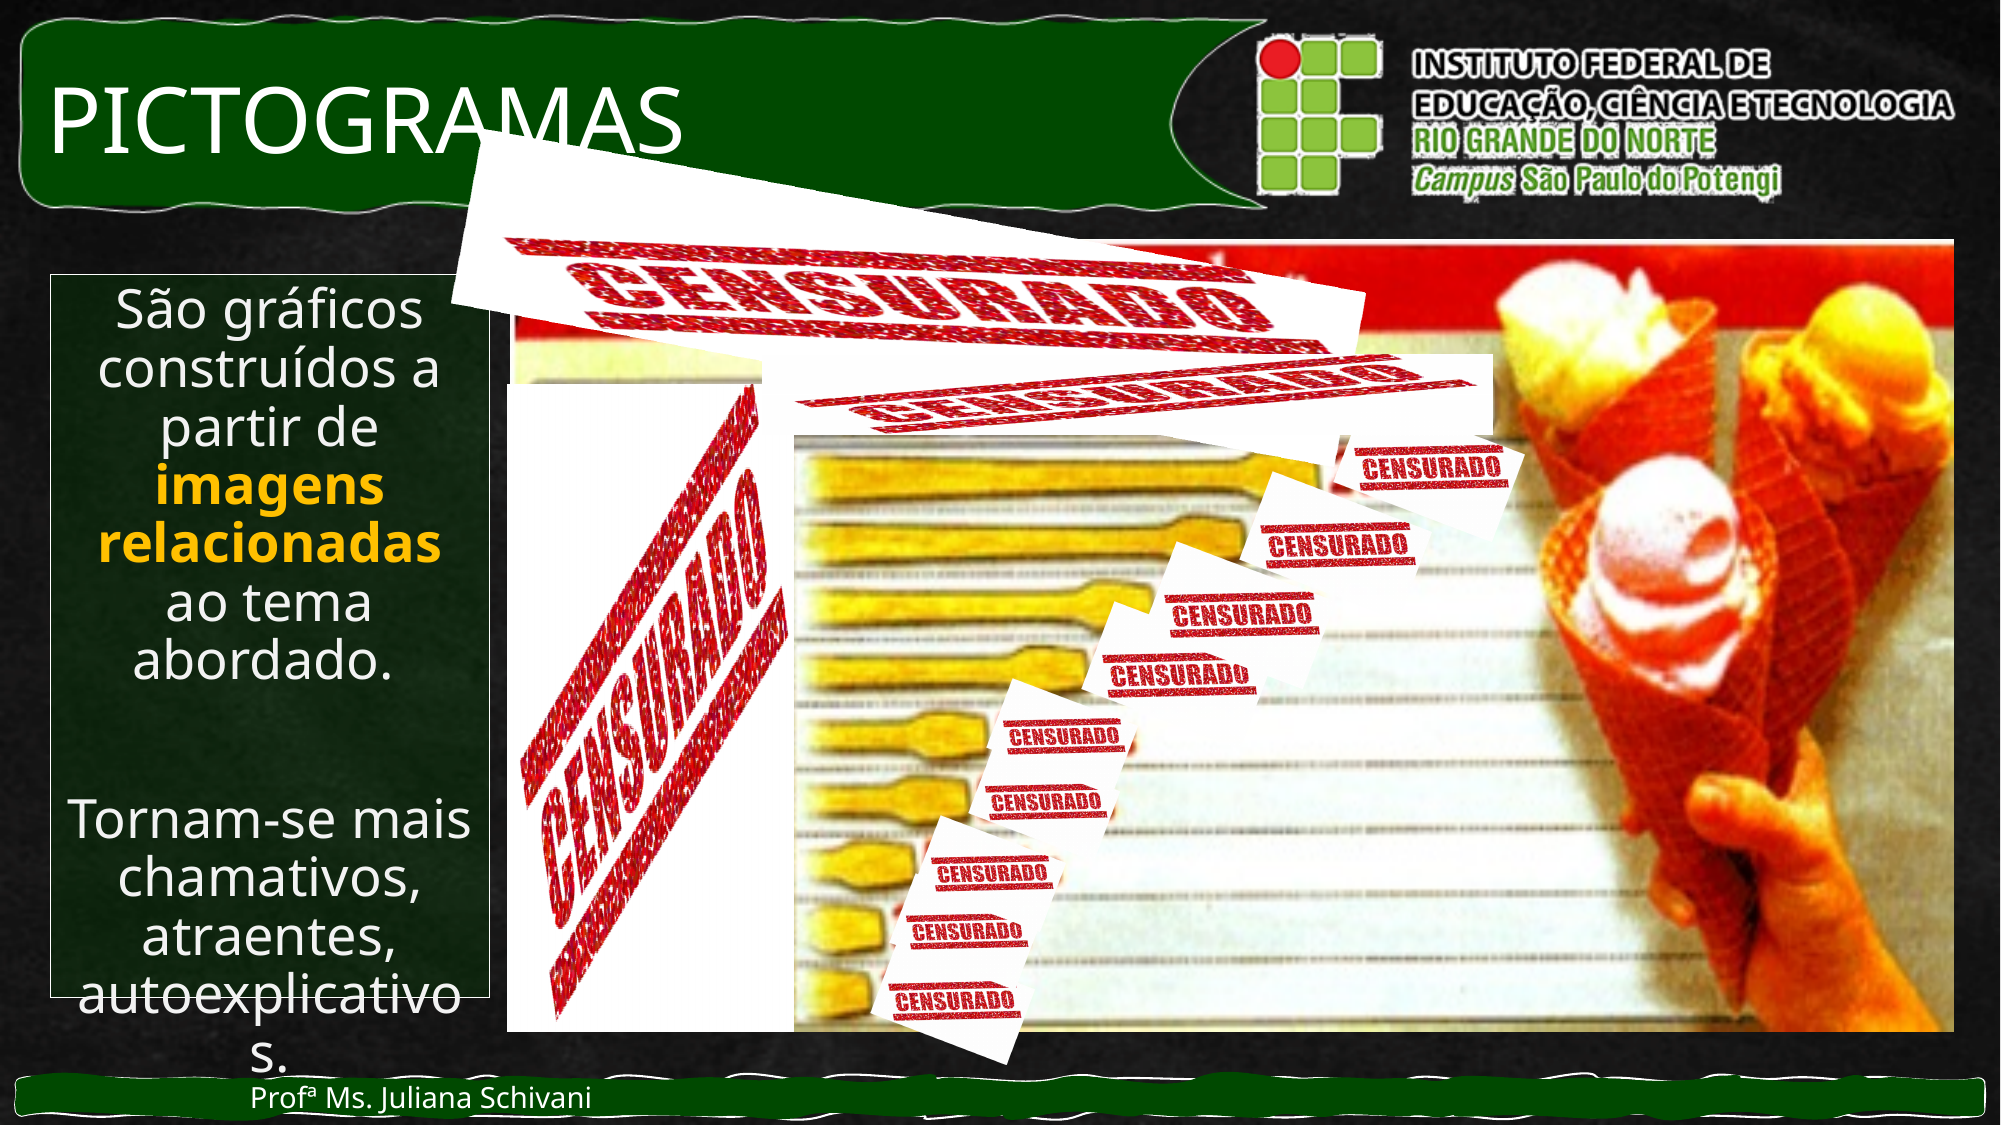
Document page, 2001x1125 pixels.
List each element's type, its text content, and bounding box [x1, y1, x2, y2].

title PICTOGRAMAS [31, 53, 1196, 194]
list São gráficos construídos a partir de imagens relacionadas ao tema abordado. Tornam-se mais chamativos, atraentes, autoexplicativos. [50, 274, 490, 998]
picture [0, 0, 2001, 1125]
text_box Profª Ms. Juliana Schivani [14, 1071, 1987, 1121]
